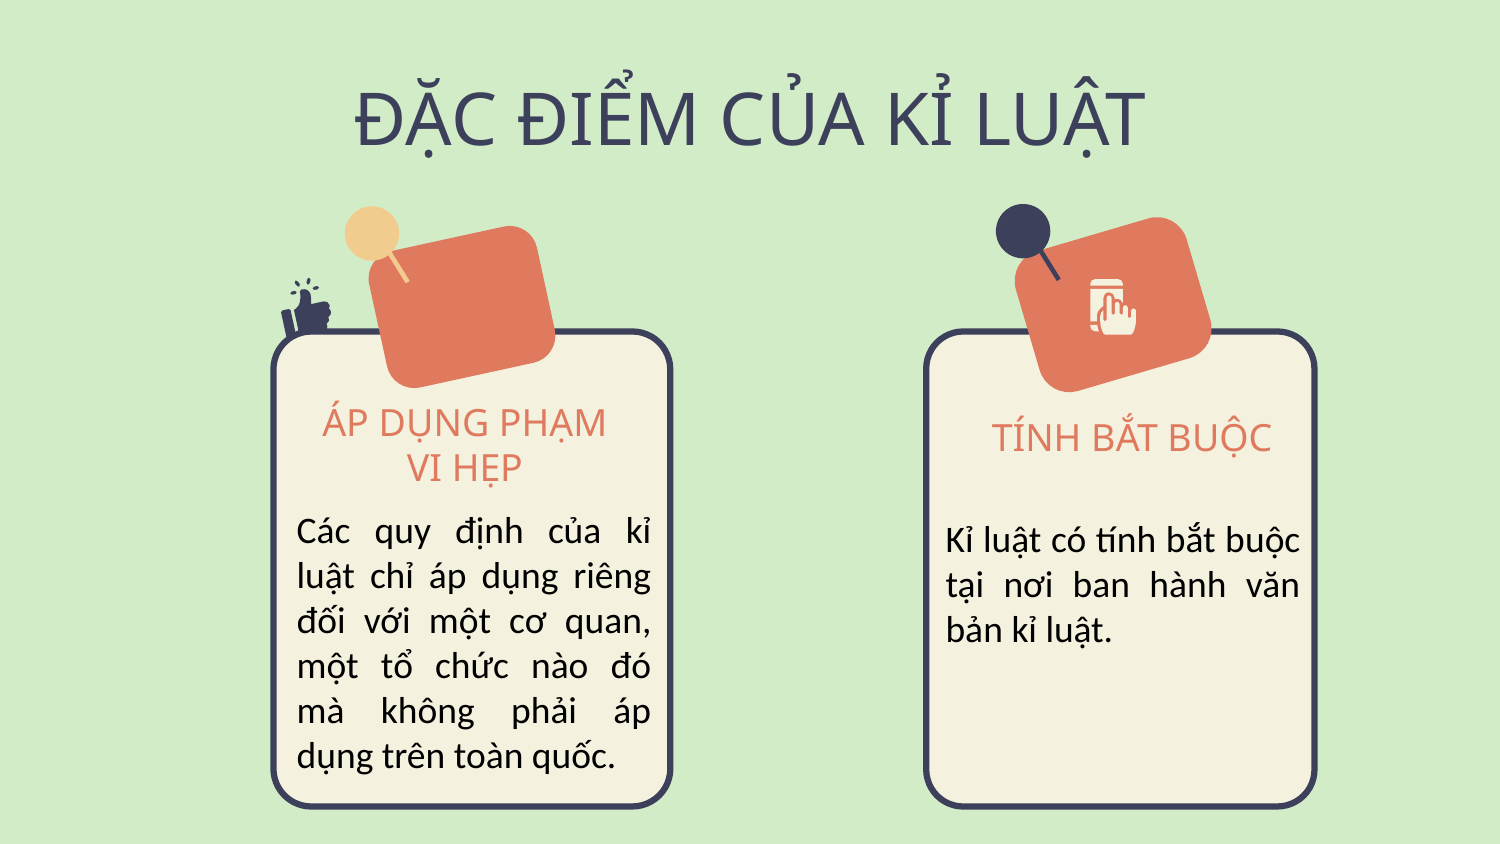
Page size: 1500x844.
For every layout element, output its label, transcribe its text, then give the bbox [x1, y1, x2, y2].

subtitle ÁP DỤNG PHẠM VI HẸP [315, 435, 615, 490]
subtitle TÍNH BẮT BUỘC [982, 404, 1283, 459]
subtitle Các quy định của kỉ luật chỉ áp dụng riêng đối với một cơ quan, một tổ chức nào đó mà không phải áp dụng trên toàn quốc. [296, 506, 652, 597]
subtitle Kỉ luật có tính bắt buộc tại nơi ban hành văn bản kỉ luật. [945, 515, 1301, 606]
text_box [280, 278, 331, 335]
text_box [990, 198, 1216, 396]
text_box [926, 331, 1315, 807]
text_box [273, 331, 671, 807]
title ĐẶC ĐIỂM CỦA KỈ LUẬT [116, 72, 1383, 167]
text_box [339, 200, 561, 394]
